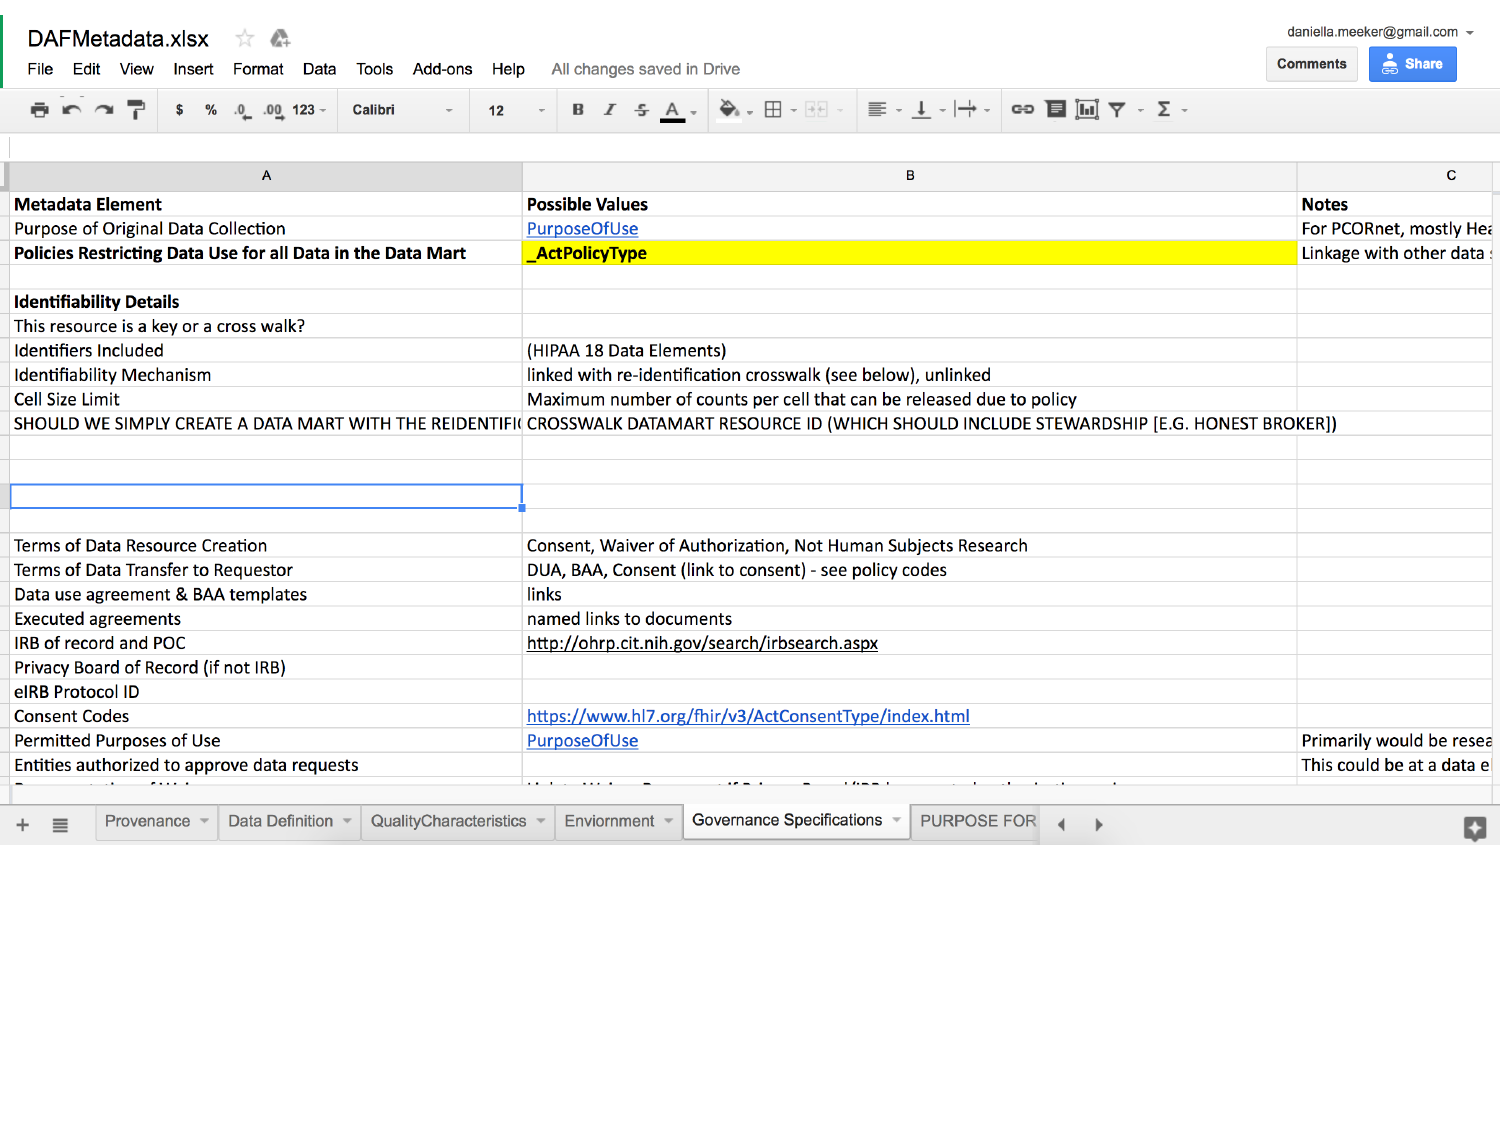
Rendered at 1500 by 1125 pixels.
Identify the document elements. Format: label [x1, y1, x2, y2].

picture [0, 15, 1500, 845]
